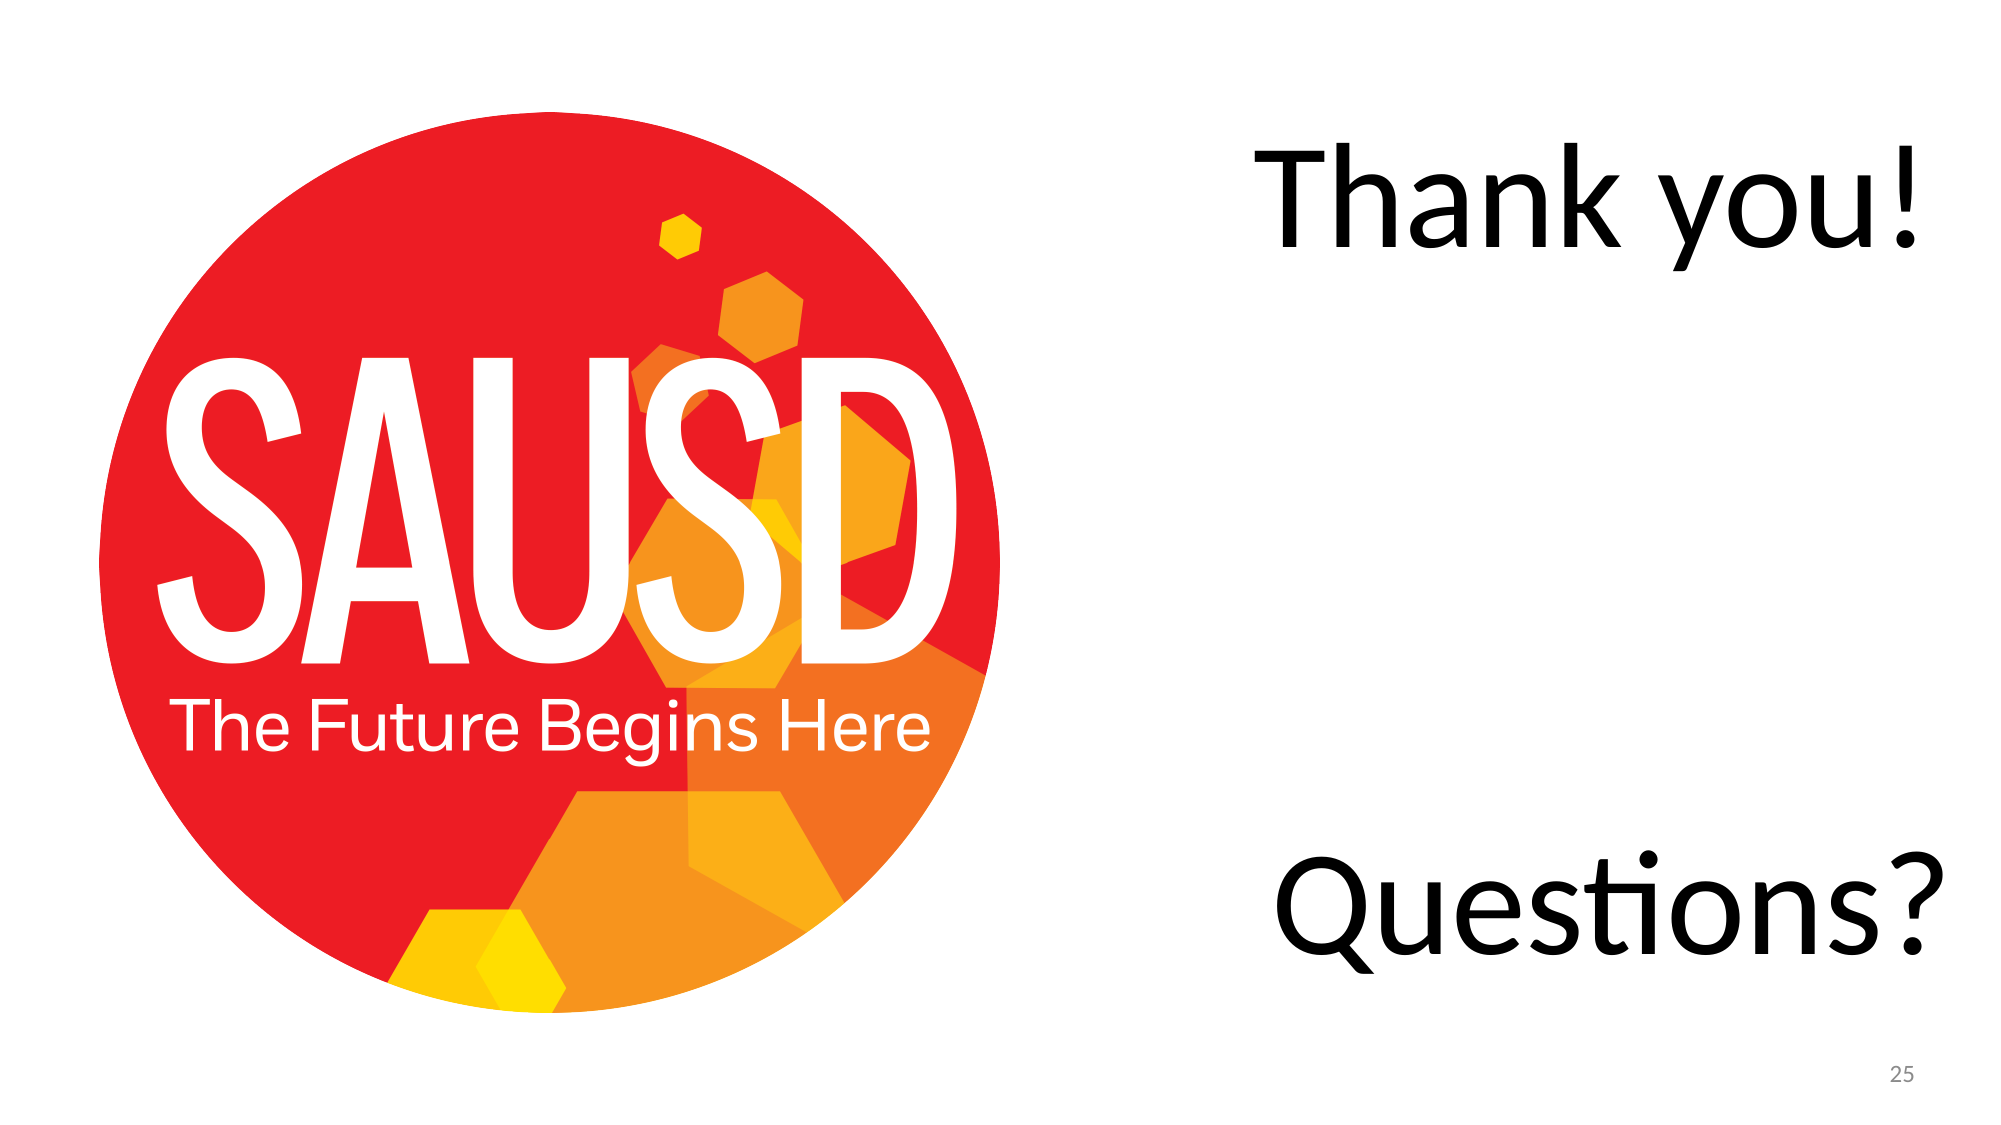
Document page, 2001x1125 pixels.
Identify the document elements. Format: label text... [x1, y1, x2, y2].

slide_number 25 [1480, 1042, 1931, 1103]
picture [99, 112, 1000, 1013]
text_box Questions? [1140, 797, 1968, 993]
text_box Thank you! [1118, 90, 1946, 286]
